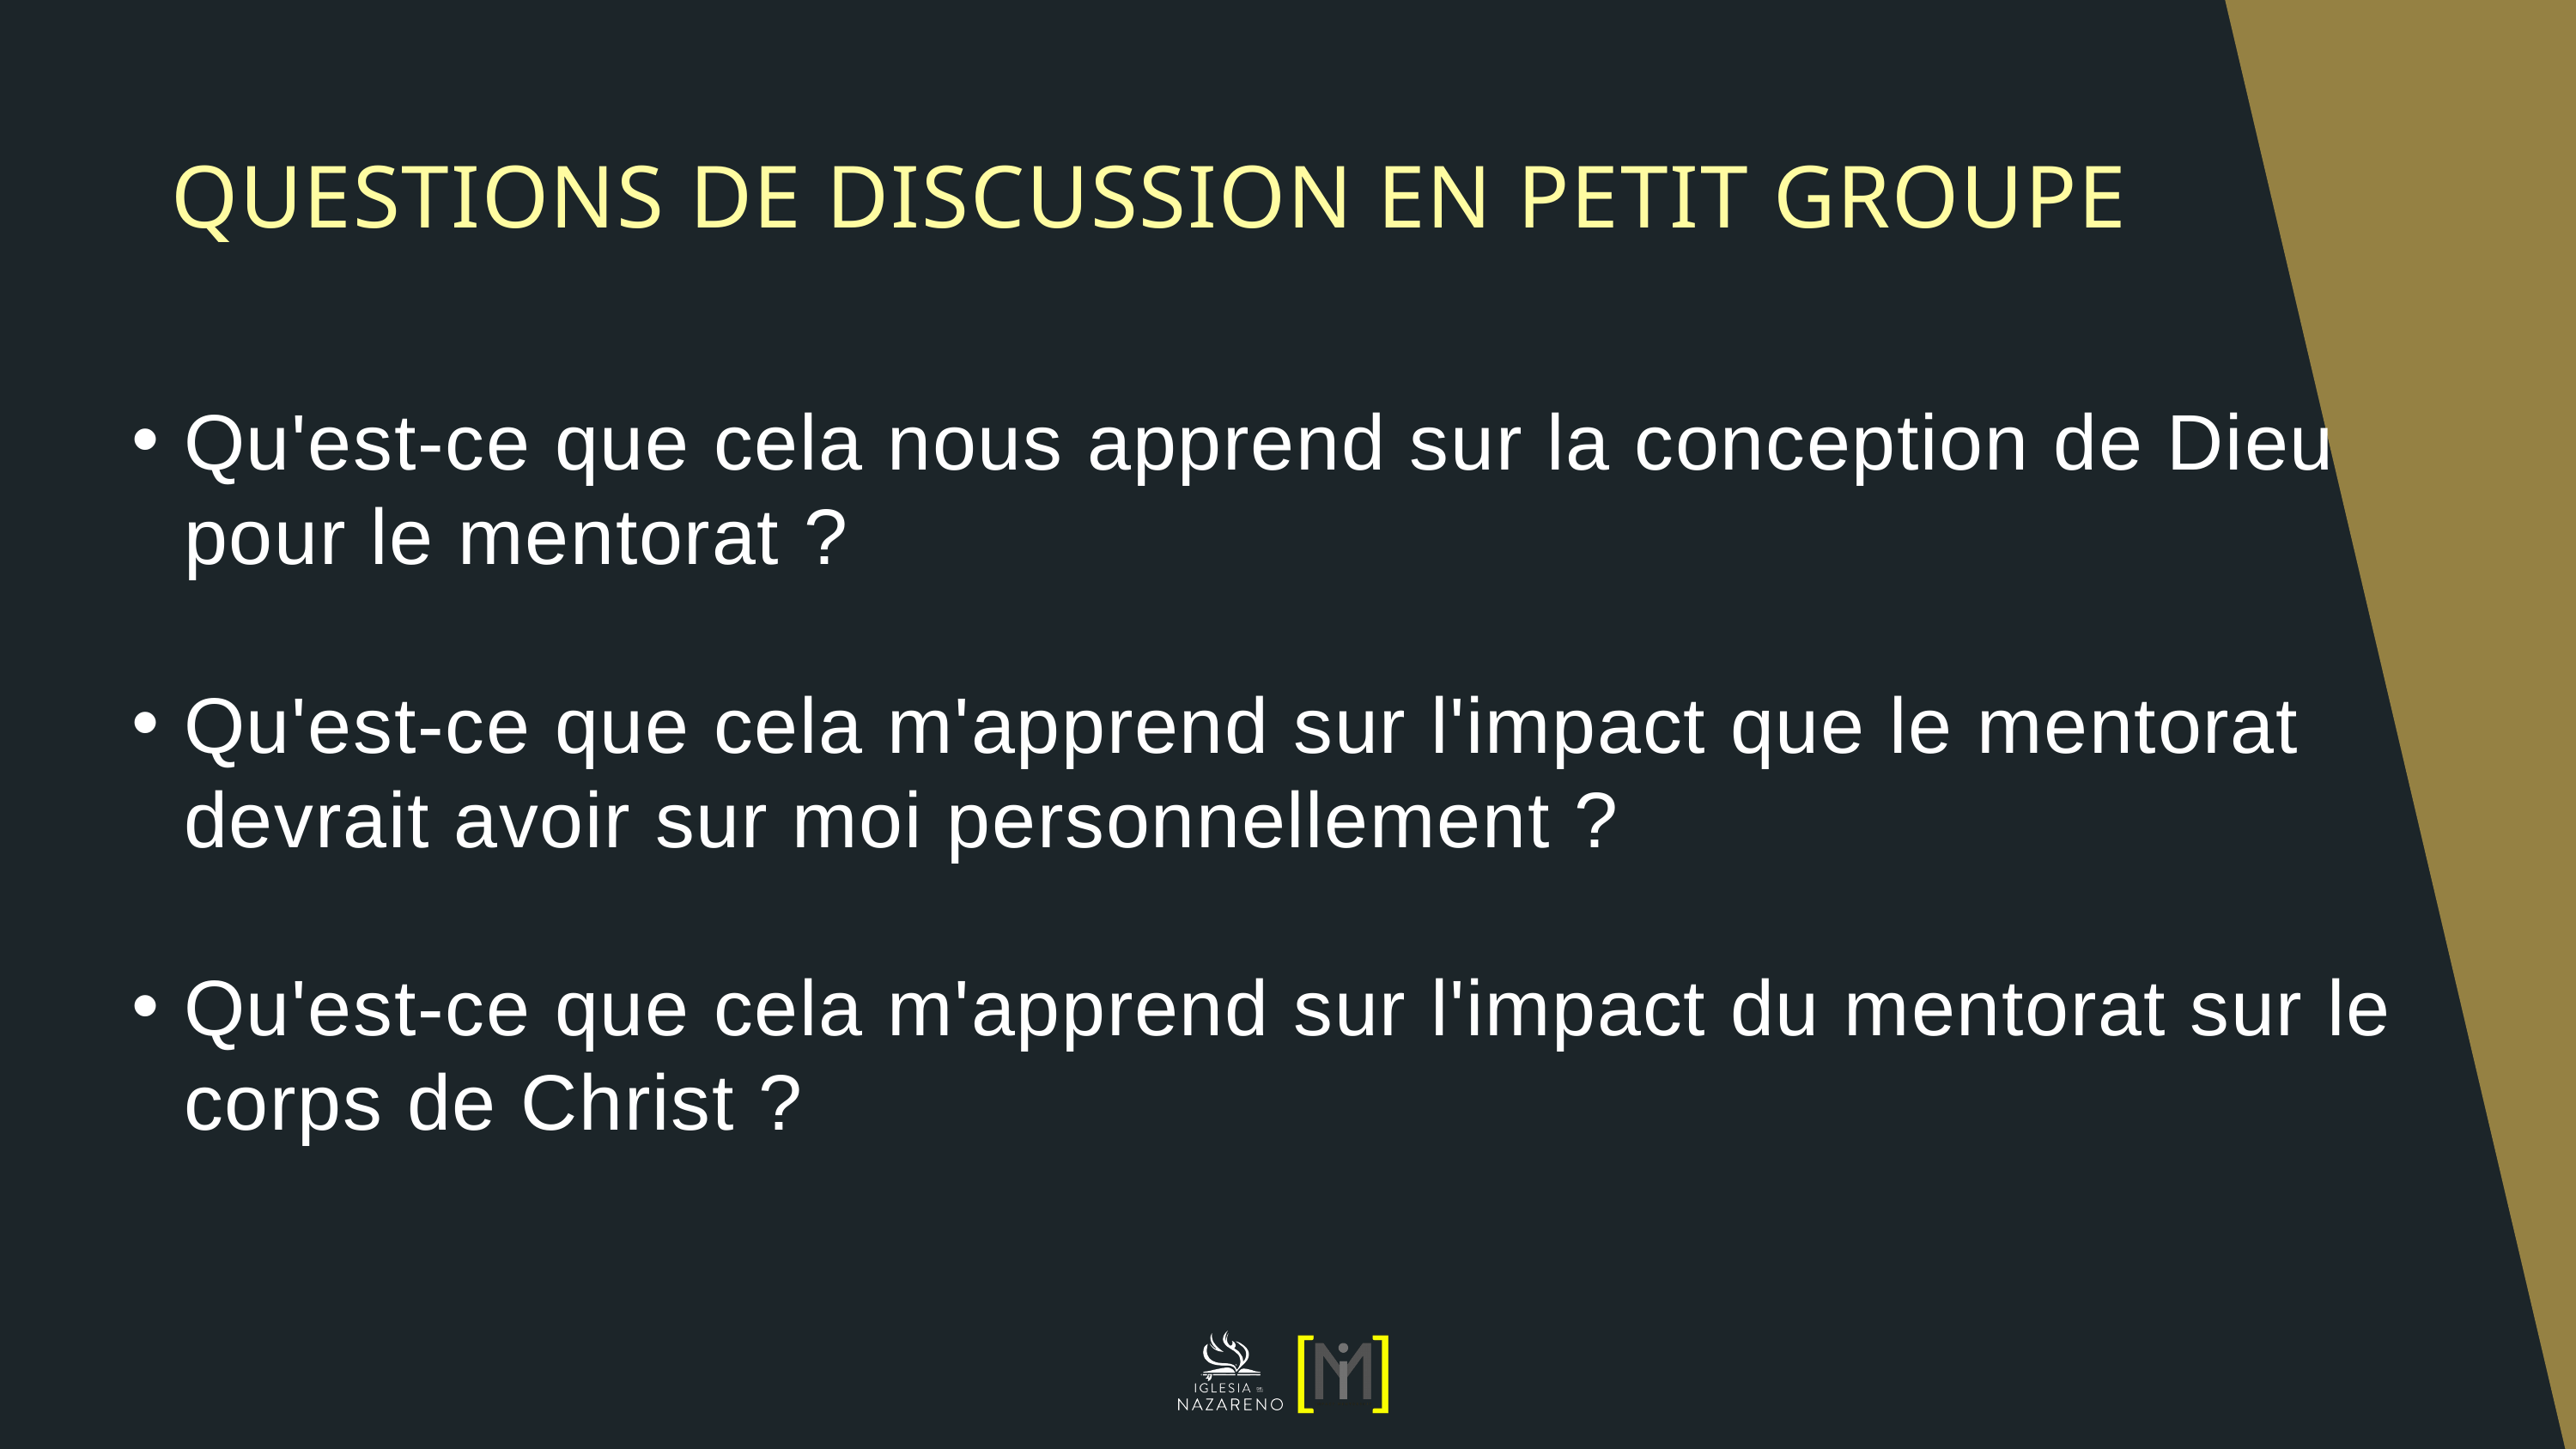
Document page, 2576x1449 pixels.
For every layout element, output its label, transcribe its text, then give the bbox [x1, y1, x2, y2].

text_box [1178, 1315, 1398, 1426]
text_box Qu'est-ce que cela nous apprend sur la conception de Dieu pour le mentorat ? Qu'est-ce que cela m'apprend sur l'impact que le mentorat devrait avoir sur moi personnellement ? Qu'est-ce que cela m'apprend sur l'impact du mentorat sur le corps de Christ ? [80, 391, 2495, 1147]
text_box [2225, 0, 2576, 1449]
text_box QUESTIONS DE DISCUSSION EN PETIT GROUPE [171, 172, 2340, 246]
